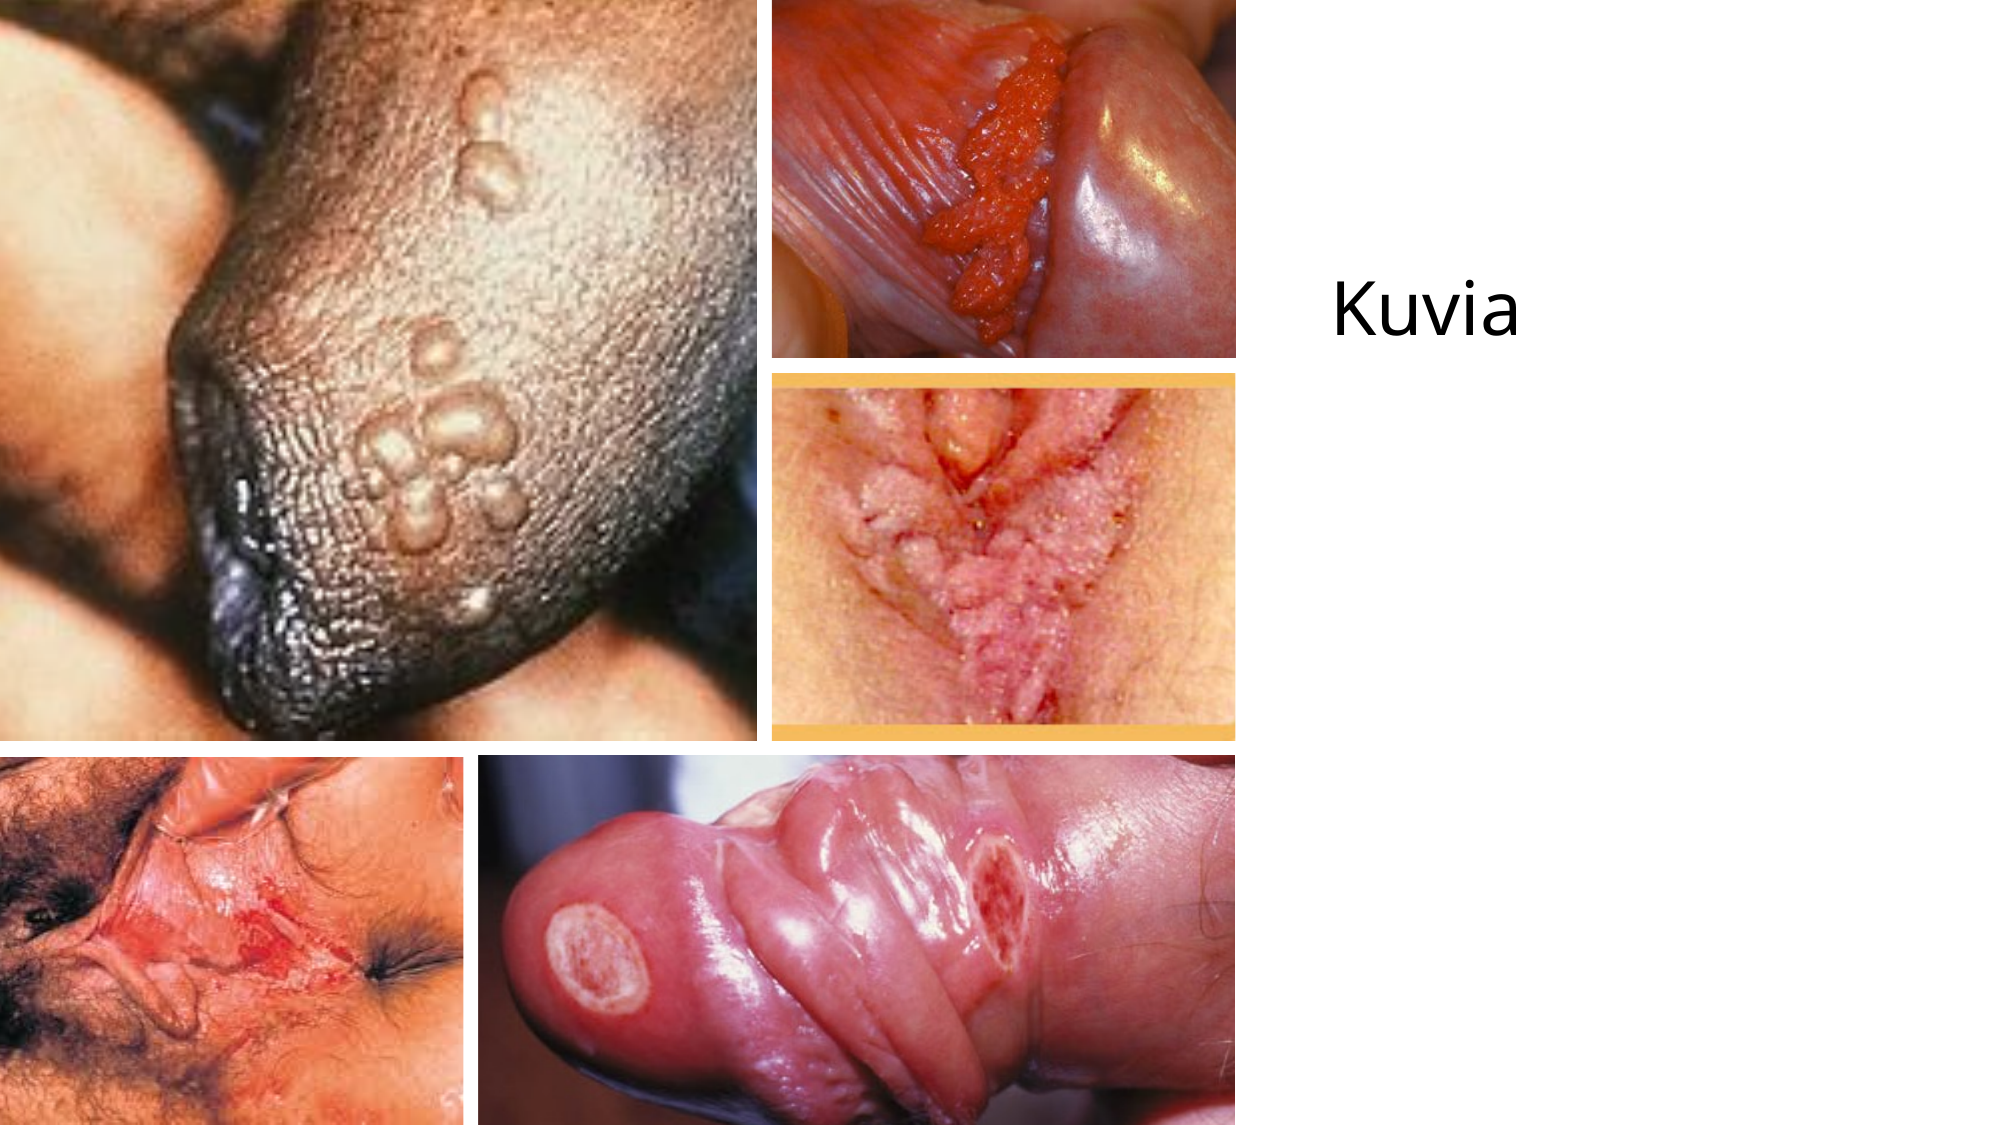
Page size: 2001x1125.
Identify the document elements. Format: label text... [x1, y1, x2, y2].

picture [771, 0, 1236, 359]
picture [0, 0, 1236, 1125]
picture [0, 757, 464, 1125]
title Kuvia [1315, 86, 2000, 536]
